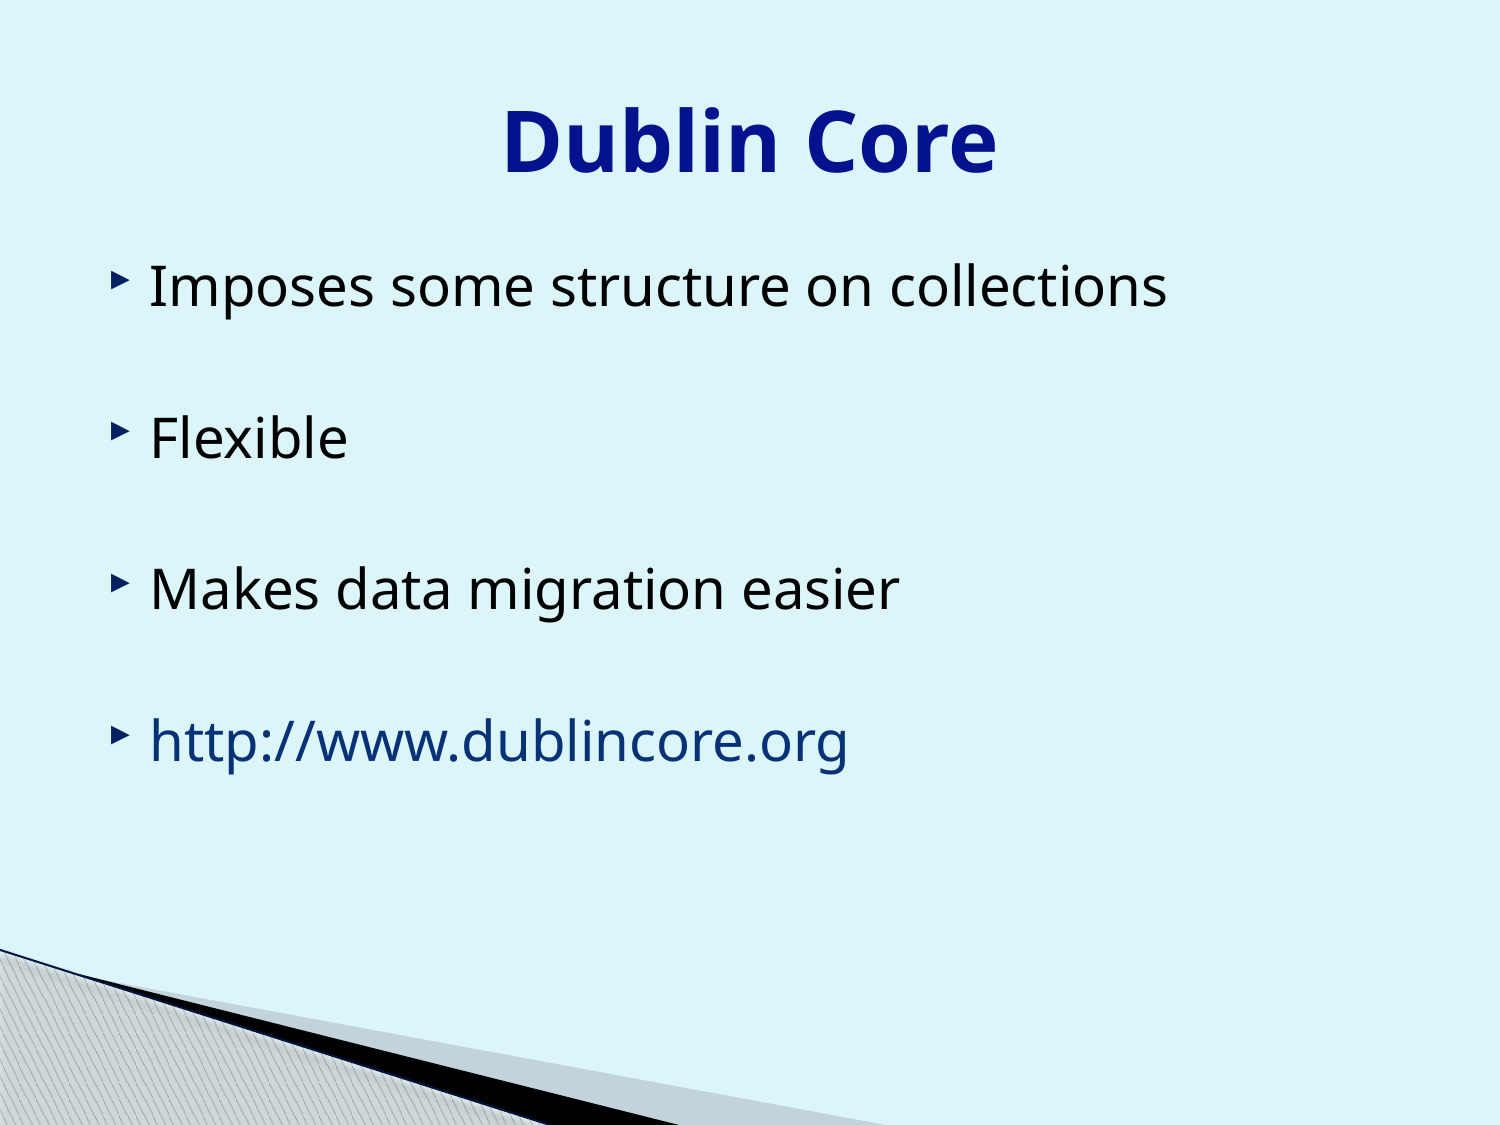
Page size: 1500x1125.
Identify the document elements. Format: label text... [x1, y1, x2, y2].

title Dublin Core [75, 45, 1425, 233]
list Imposes some structure on collections Flexible Makes data migration easier http://www.dublincore.org [74, 242, 1426, 986]
